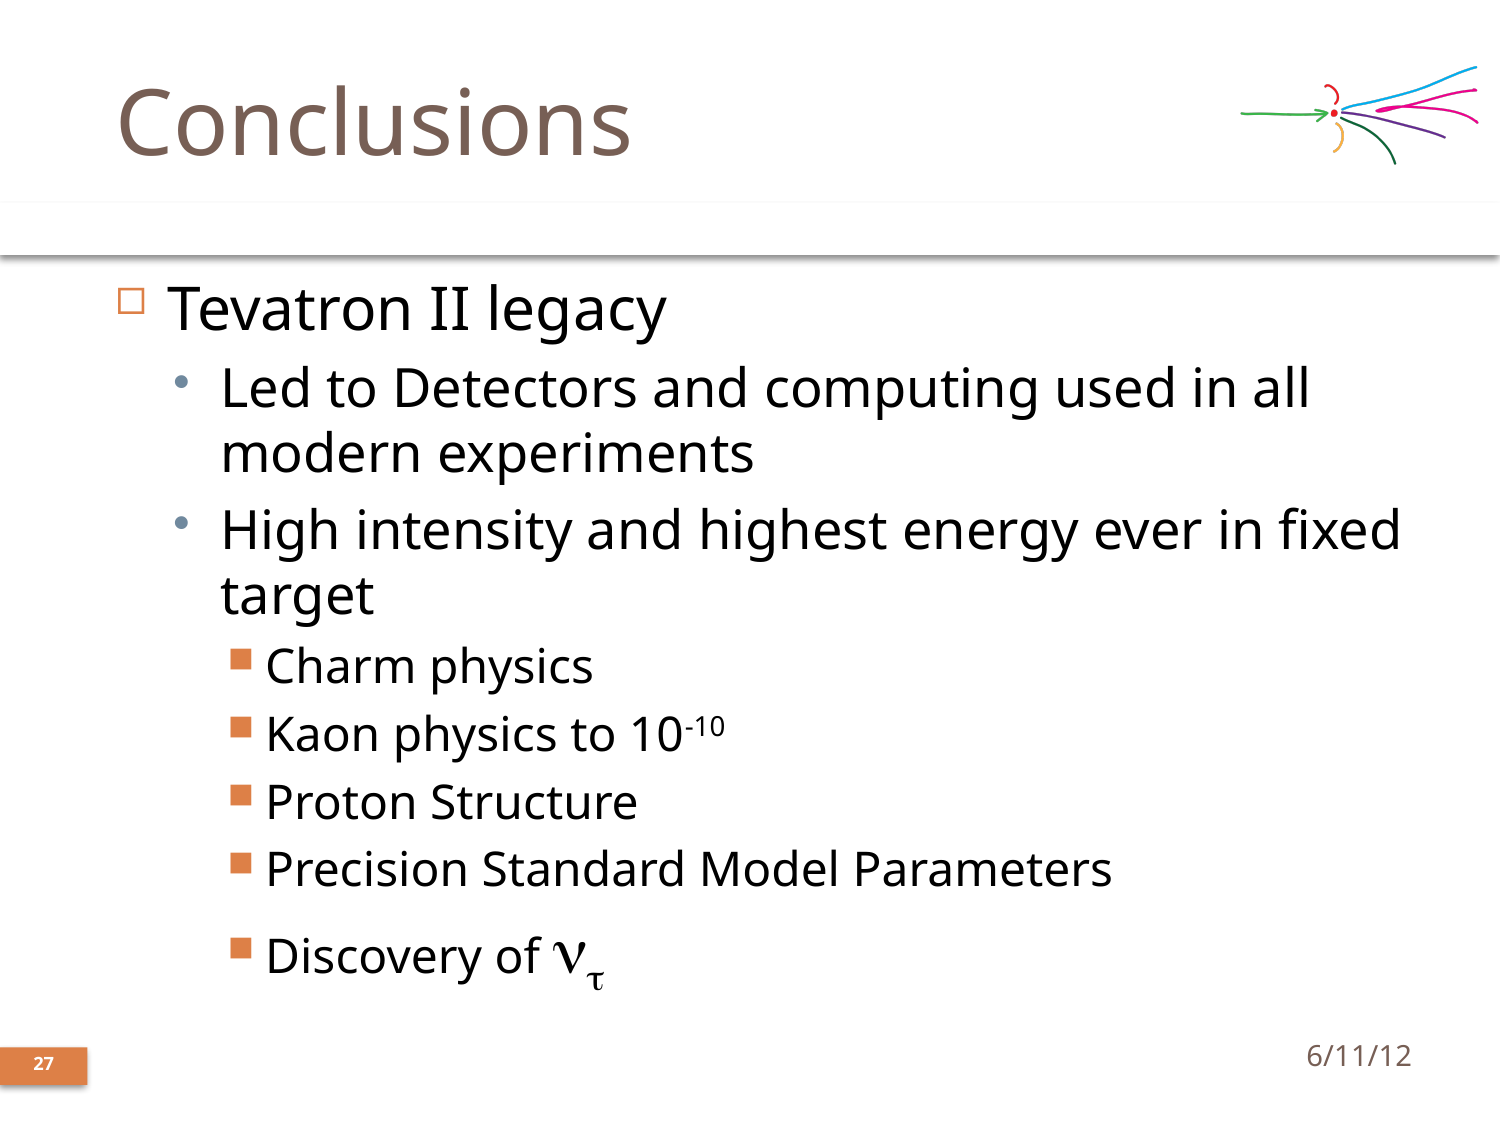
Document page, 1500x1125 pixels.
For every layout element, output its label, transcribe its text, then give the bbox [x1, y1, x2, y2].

list Tevatron II legacy Led to Detectors and computing used in all modern experiments High intensity and highest energy ever in fixed target Charm physics Kaon physics to 10-10 Proton Structure Precision Standard Model Parameters Discovery of nt [100, 262, 1438, 1000]
title Conclusions [100, 37, 1438, 200]
slide_number 27 [0, 1044, 88, 1085]
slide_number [1291, 1025, 1500, 1085]
